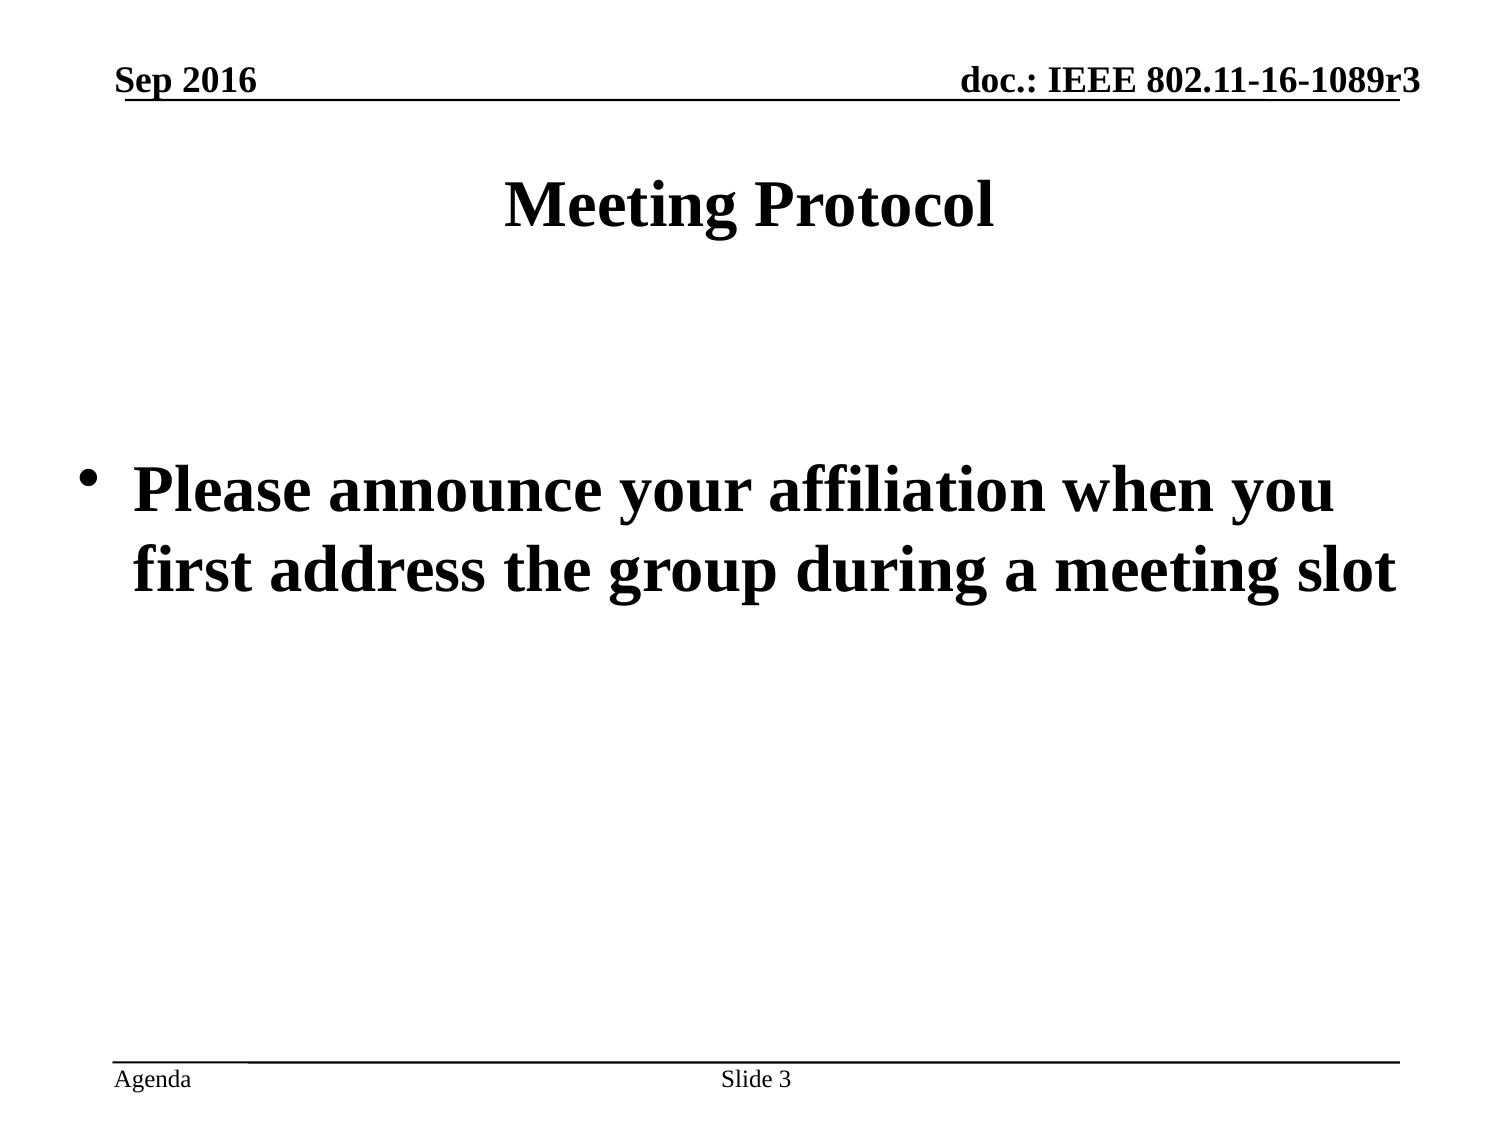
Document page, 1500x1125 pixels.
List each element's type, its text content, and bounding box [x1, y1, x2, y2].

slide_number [114, 54, 265, 101]
title Meeting Protocol [112, 112, 1388, 288]
list Please announce your affiliation when you first address the group during a meeting slot [62, 437, 1451, 713]
text_box Slide 3 [675, 1062, 838, 1093]
